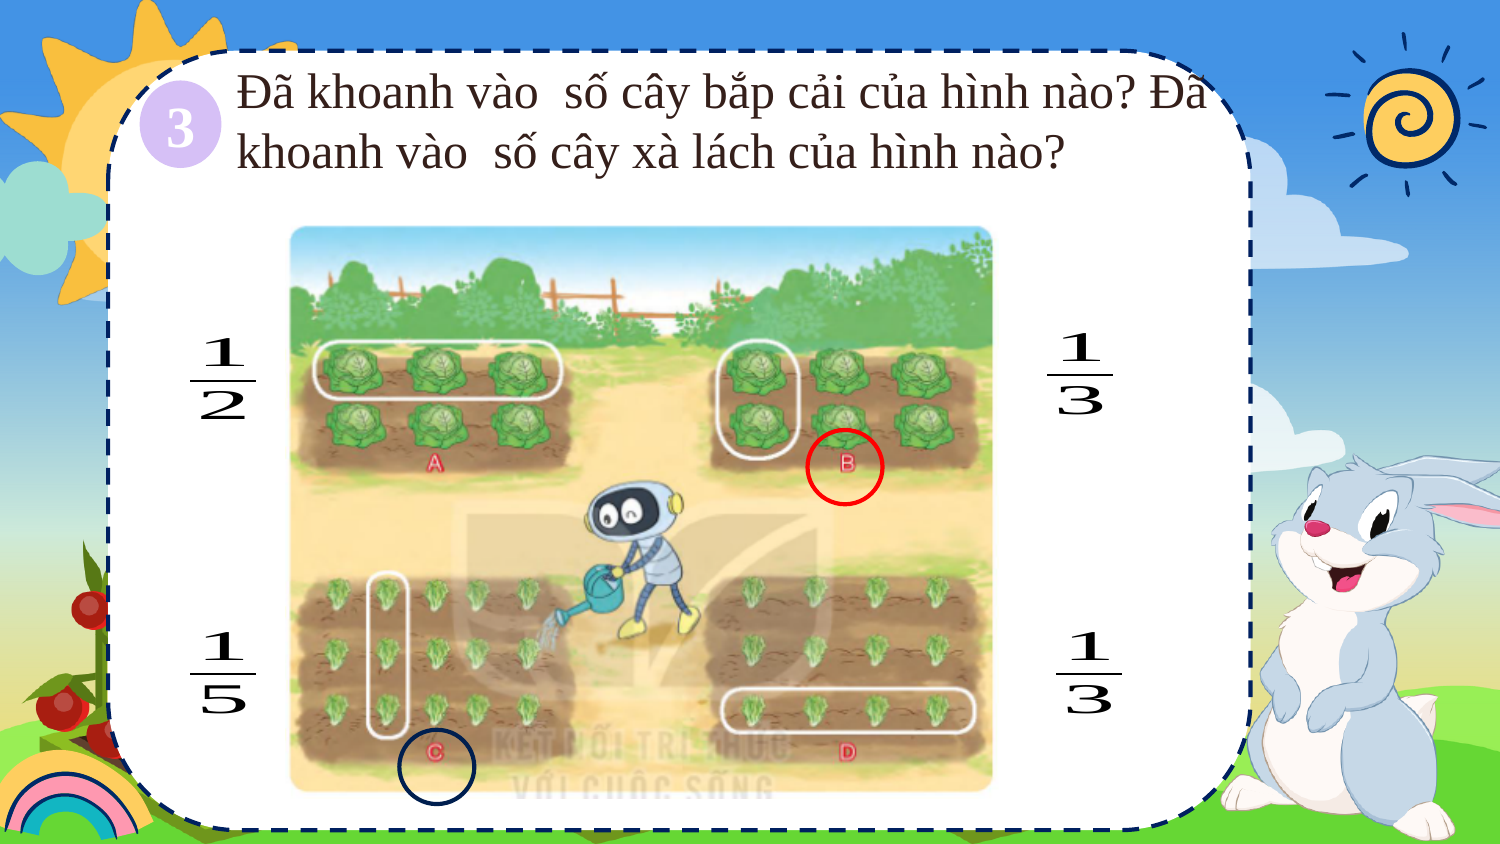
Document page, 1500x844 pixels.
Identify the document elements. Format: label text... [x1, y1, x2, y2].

text_box [106, 48, 1253, 833]
text_box 3 [139, 80, 222, 169]
picture [0, 0, 1500, 844]
picture [285, 223, 999, 800]
